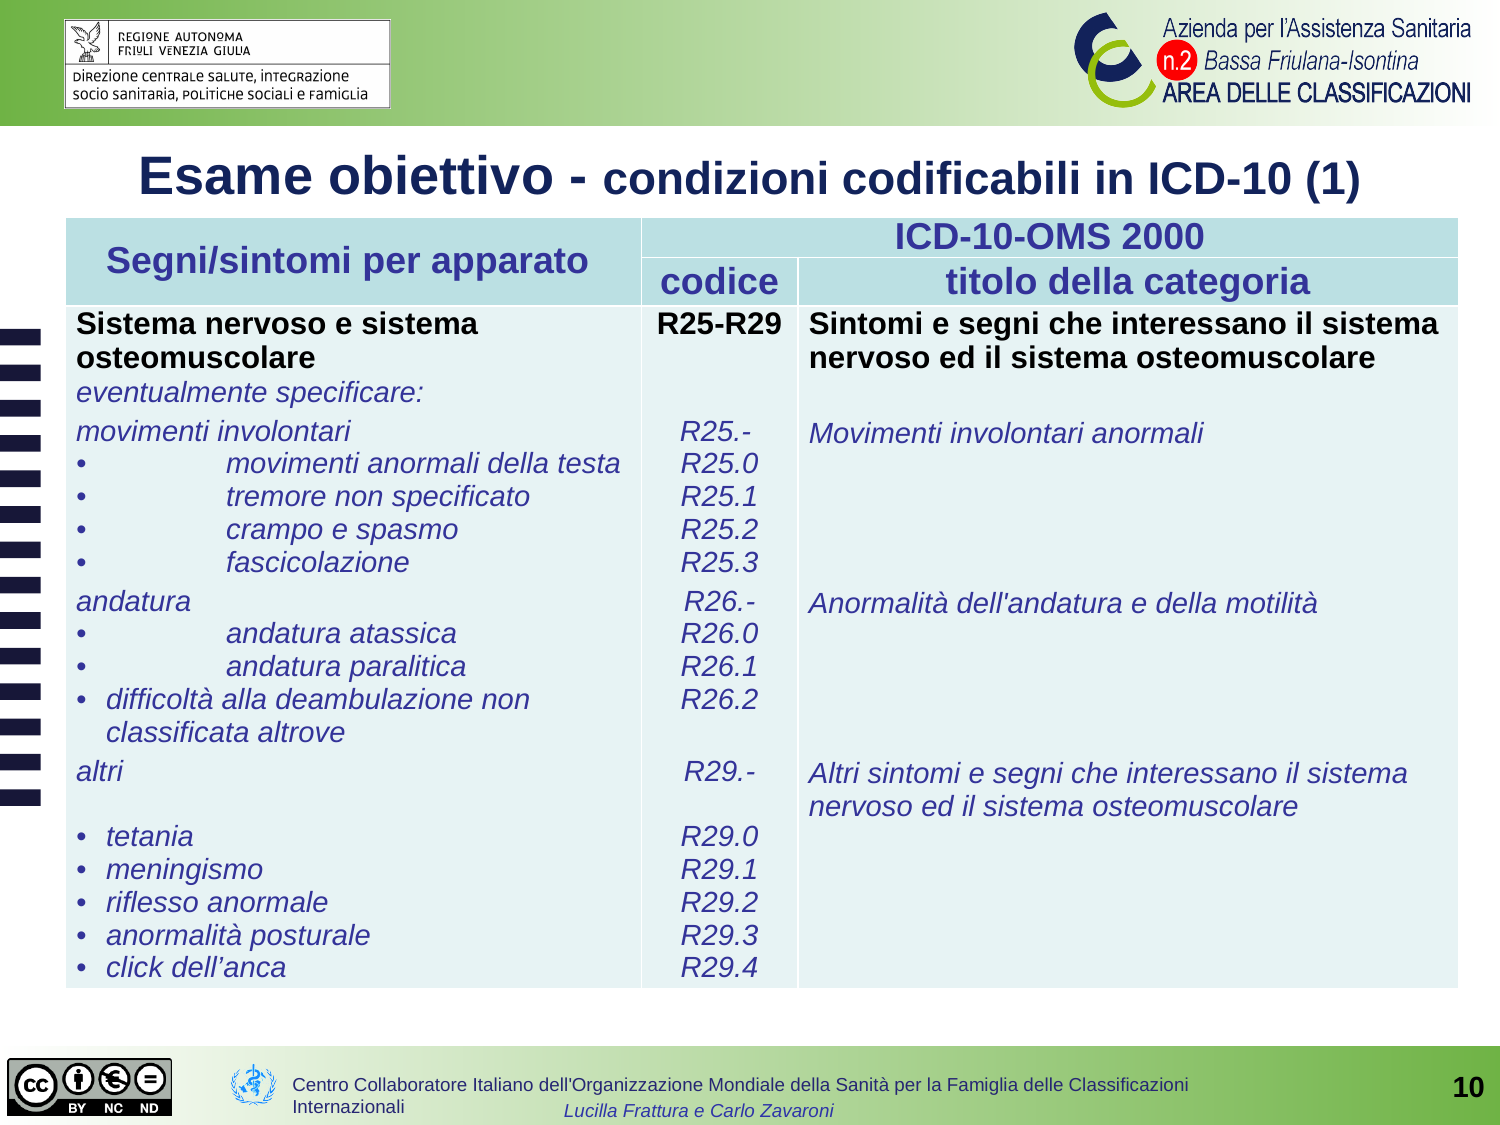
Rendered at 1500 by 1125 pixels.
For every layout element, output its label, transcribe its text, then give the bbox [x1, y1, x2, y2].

table_cell Segni/sintomi per apparato [66, 220, 641, 305]
table_cell ICD-10-OMS 2000 [642, 220, 1458, 257]
picture [64, 19, 391, 109]
picture [230, 1063, 277, 1106]
table_cell Sintomi e segni che interessano il sistema nervoso ed il sistema osteomuscolare Movimenti involontari anormali Anormalità dell'andatura e della motilità Altri sintomi e segni che interessano il sistema nervoso ed il sistema osteomuscolare [799, 307, 1458, 988]
table_cell titolo della categoria [799, 258, 1458, 305]
text_box Lucilla Frattura e Carlo Zavaroni [549, 1091, 928, 1125]
slide_number 10 [1364, 1046, 1500, 1125]
table_cell R25-R29 R25.- R25.0 R25.1 R25.2 R25.3 R26.- R26.0 R26.1 R26.2 R29.- R29.0 R29.1 R29.2 R29.3 R29.4 [642, 307, 797, 988]
title Esame obiettivo - condizioni codificabili in ICD-10 (1) [0, 125, 1500, 220]
picture [1074, 12, 1475, 108]
picture [7, 1058, 172, 1117]
table_cell codice [642, 258, 797, 305]
table_cell Sistema nervoso e sistema osteomuscolare eventualmente specificare: movimenti involontari • movimenti anormali della testa • tremore non specificato • crampo e spasmo • fascicolazione andatura • andatura atassica • andatura paralitica • difficoltà alla deambulazione non classificata altrove altri • tetania • meningismo • riflesso anormale • anormalità posturale • click dell’anca [66, 307, 641, 988]
